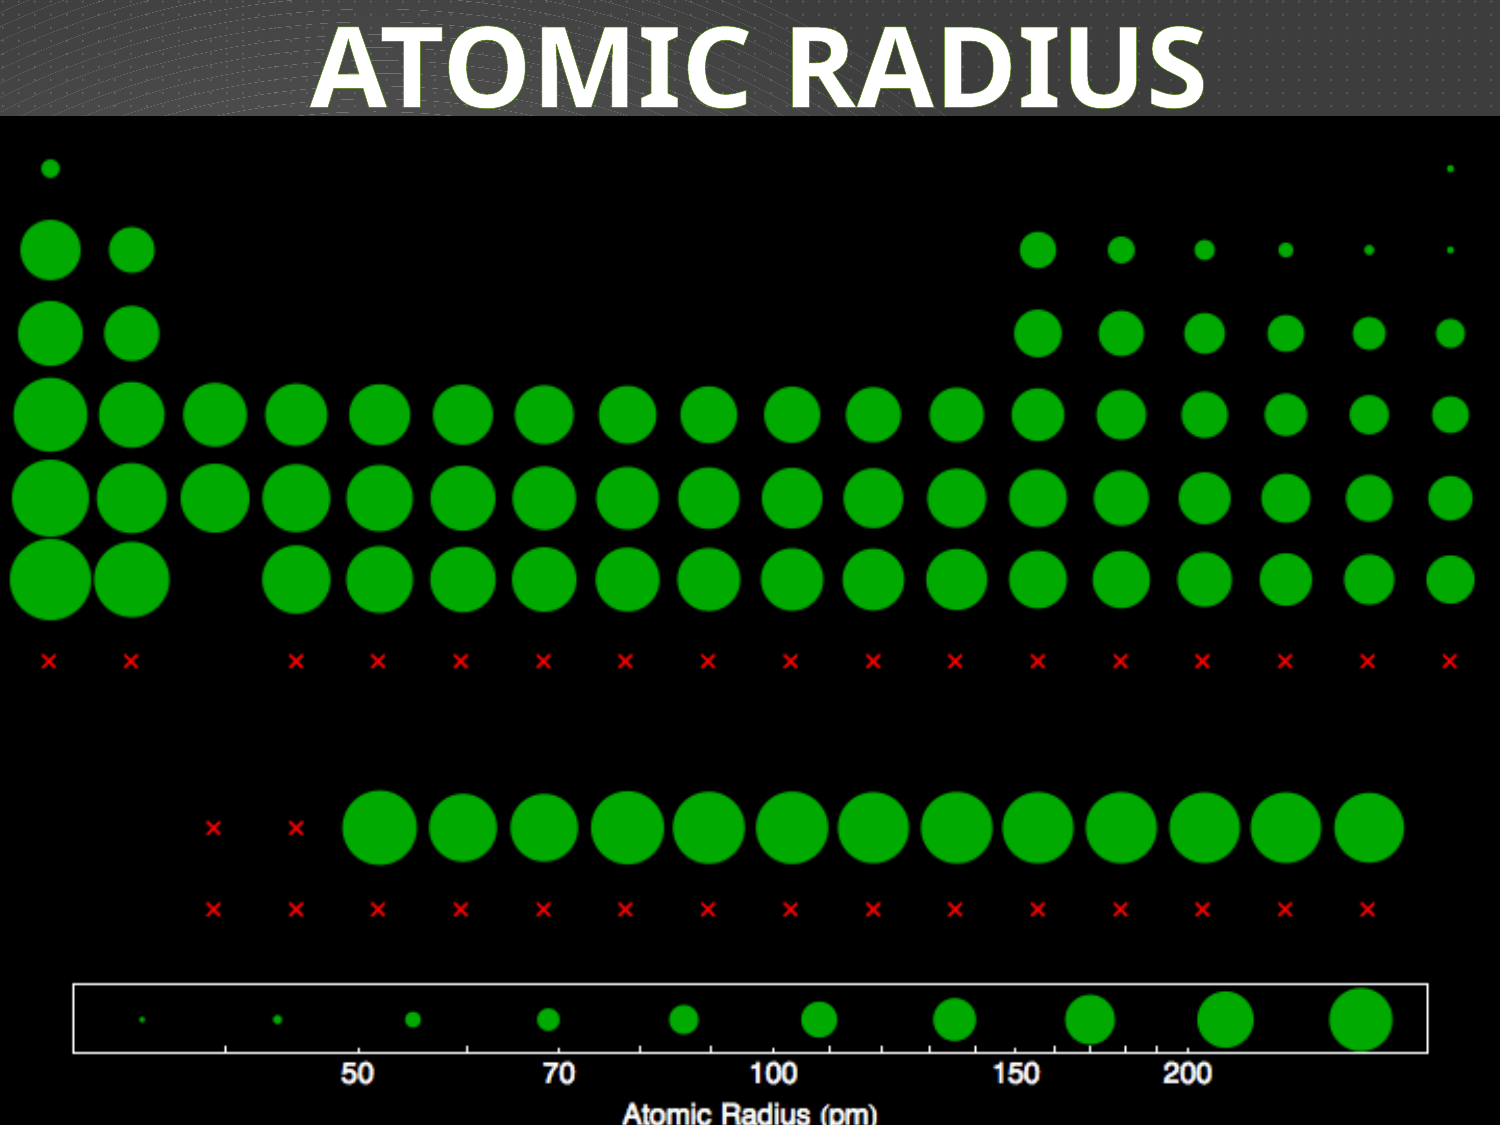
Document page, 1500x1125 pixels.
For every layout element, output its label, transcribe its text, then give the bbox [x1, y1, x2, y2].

picture [0, 116, 1500, 1125]
text_box ATOMIC RADIUS [294, 0, 1224, 116]
